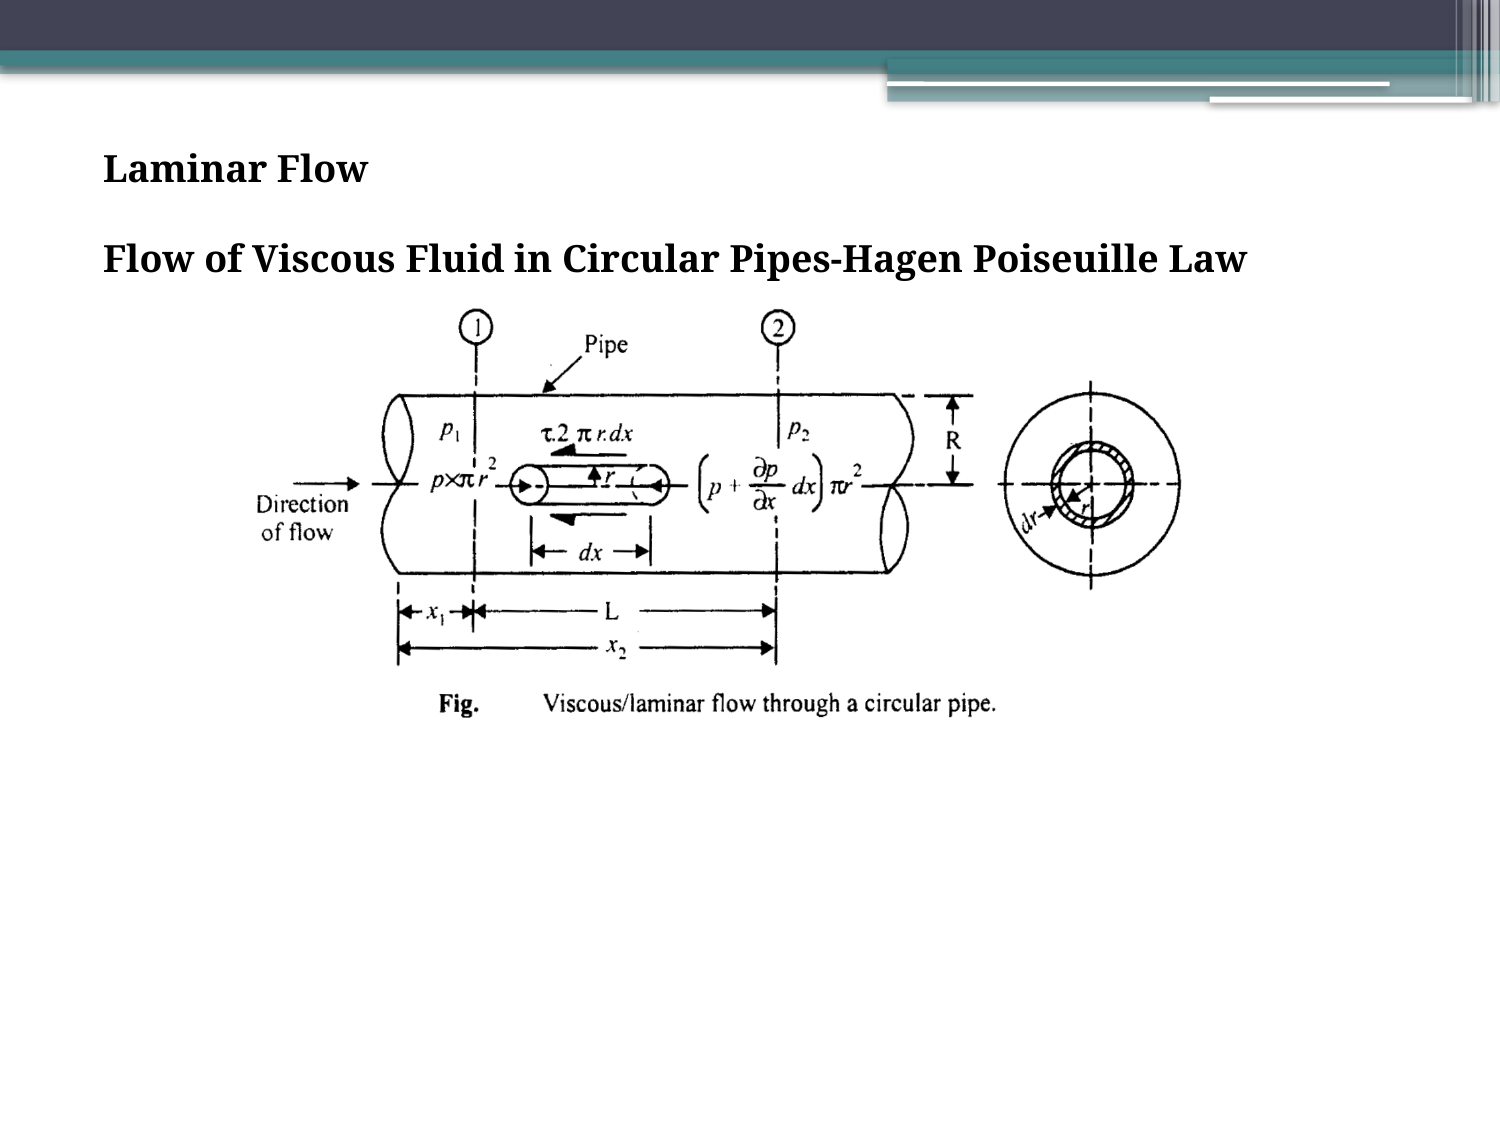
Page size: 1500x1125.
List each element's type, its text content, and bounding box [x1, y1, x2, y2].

text_box Laminar Flow Flow of Viscous Fluid in Circular Pipes-Hagen Poiseuille Law [88, 137, 1306, 287]
picture [236, 285, 1212, 733]
